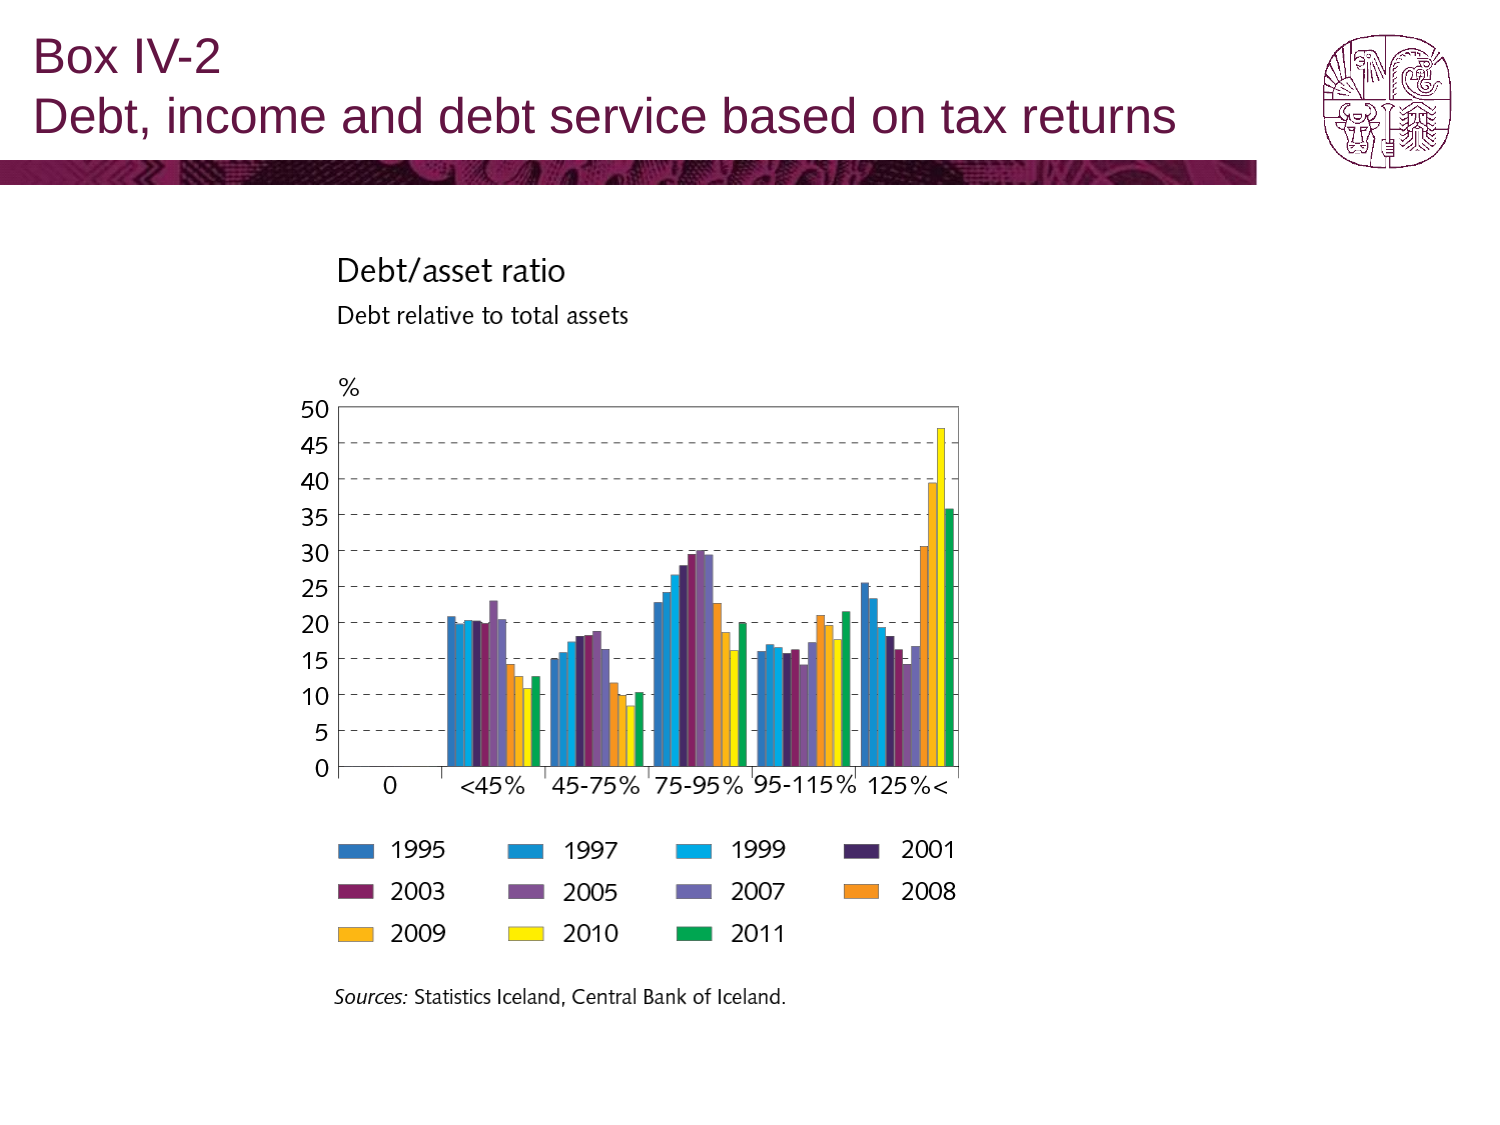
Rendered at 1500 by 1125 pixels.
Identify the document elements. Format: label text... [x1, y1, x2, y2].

picture [0, 160, 1258, 185]
picture [1316, 31, 1456, 173]
picture [300, 207, 959, 1039]
title Box IV-2 Debt, income and debt service based on tax returns [17, 19, 1247, 149]
